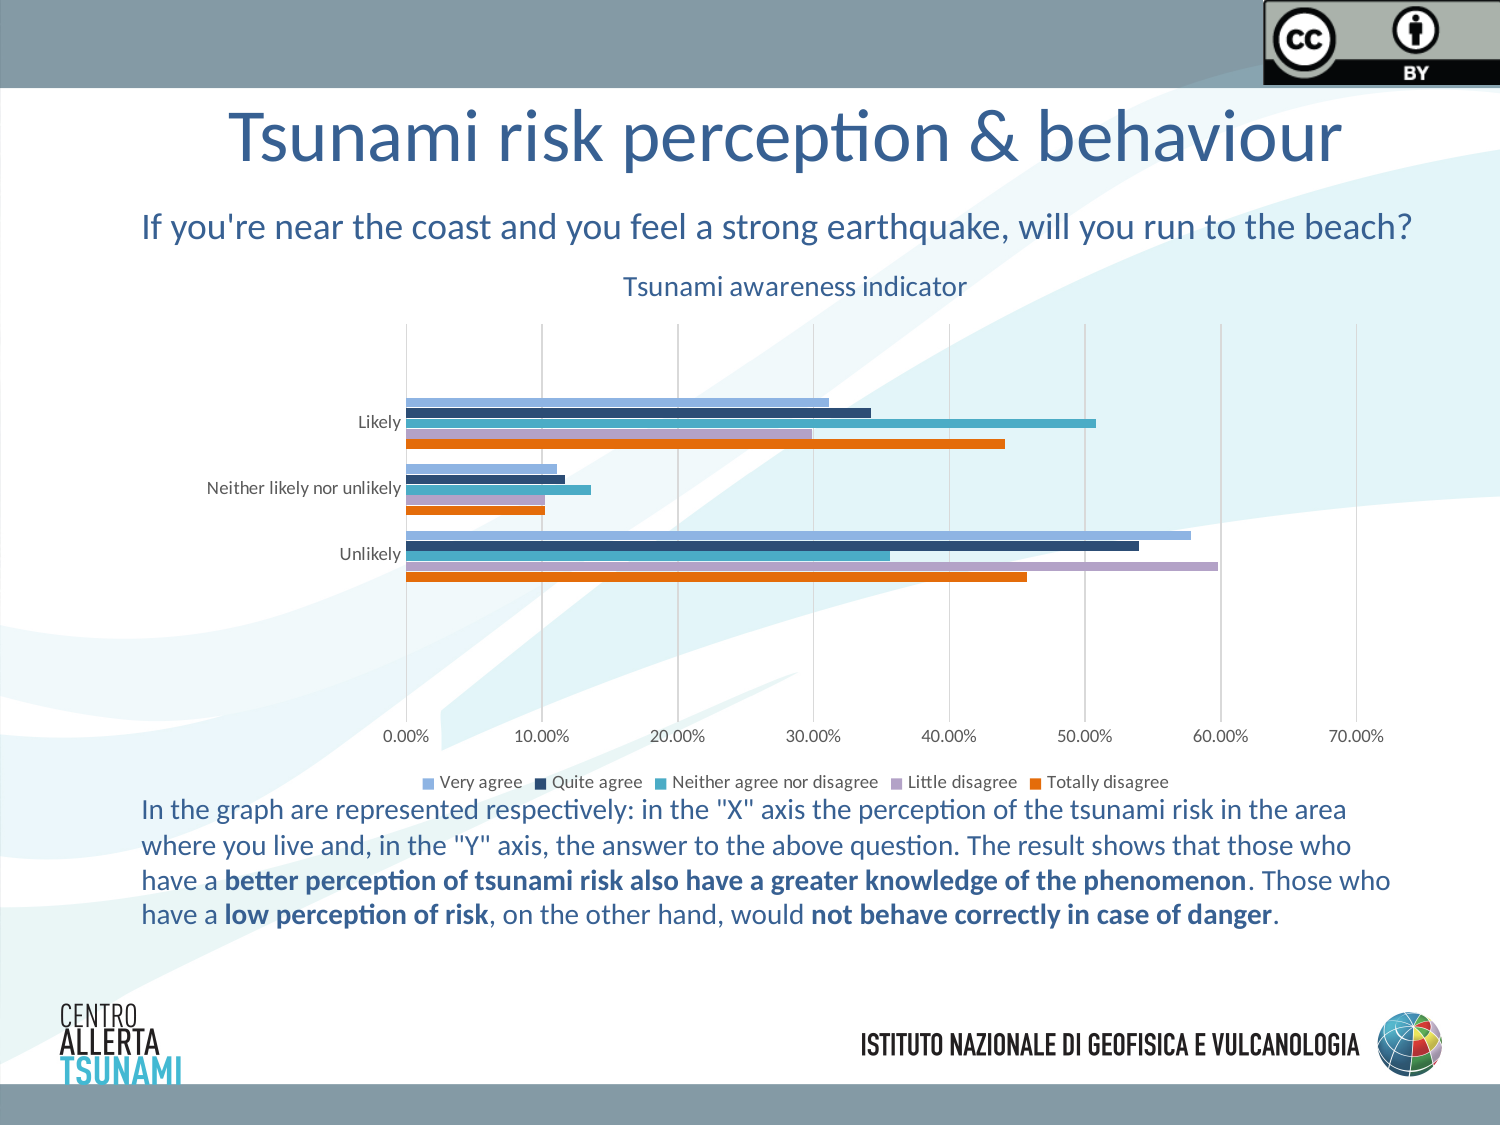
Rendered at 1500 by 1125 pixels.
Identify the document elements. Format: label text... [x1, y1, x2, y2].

chart [181, 246, 1410, 800]
text_box In the graph are represented respectively: in the "X" axis the perception of the tsunami risk in the area where you live and, in the "Y" axis, the answer to the above question. The result shows that those who have a better perception of tsunami risk also have a greater knowledge of the phenomenon. Those who have a low perception of risk, on the other hand, would not behave correctly in case of danger. [126, 783, 1419, 938]
text_box If you're near the coast and you feel a strong earthquake, will you run to the beach? [126, 194, 1447, 255]
picture [0, 0, 1500, 1125]
title Tsunami risk perception & behaviour [111, 37, 1462, 226]
